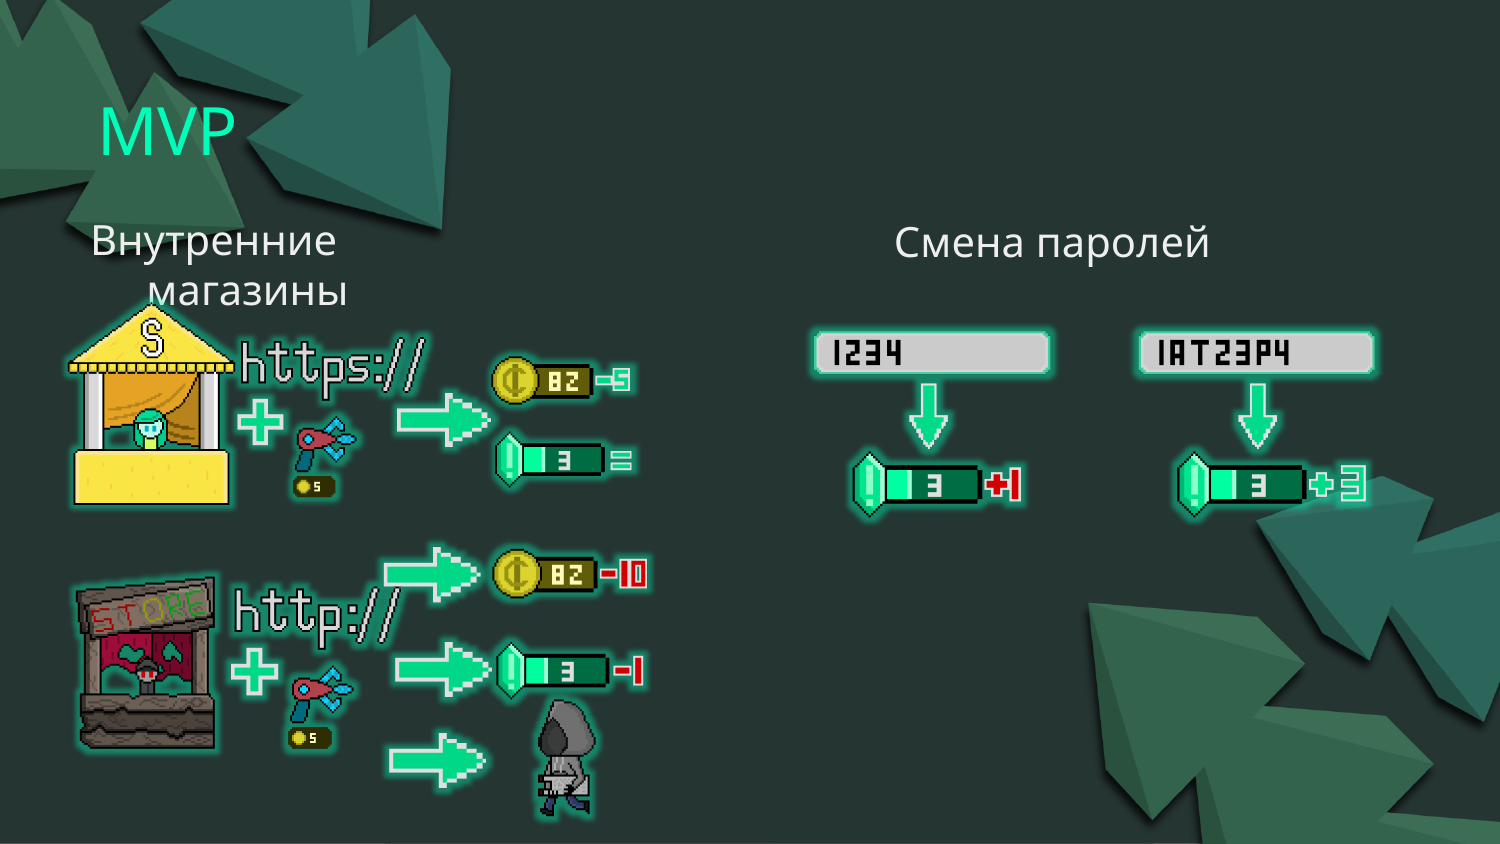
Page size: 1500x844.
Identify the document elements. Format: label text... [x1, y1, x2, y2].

title MVP [82, 58, 1184, 200]
picture [0, 0, 1500, 844]
list Внутренние магазины [75, 206, 551, 272]
text_box Смена паролей [878, 208, 1355, 284]
